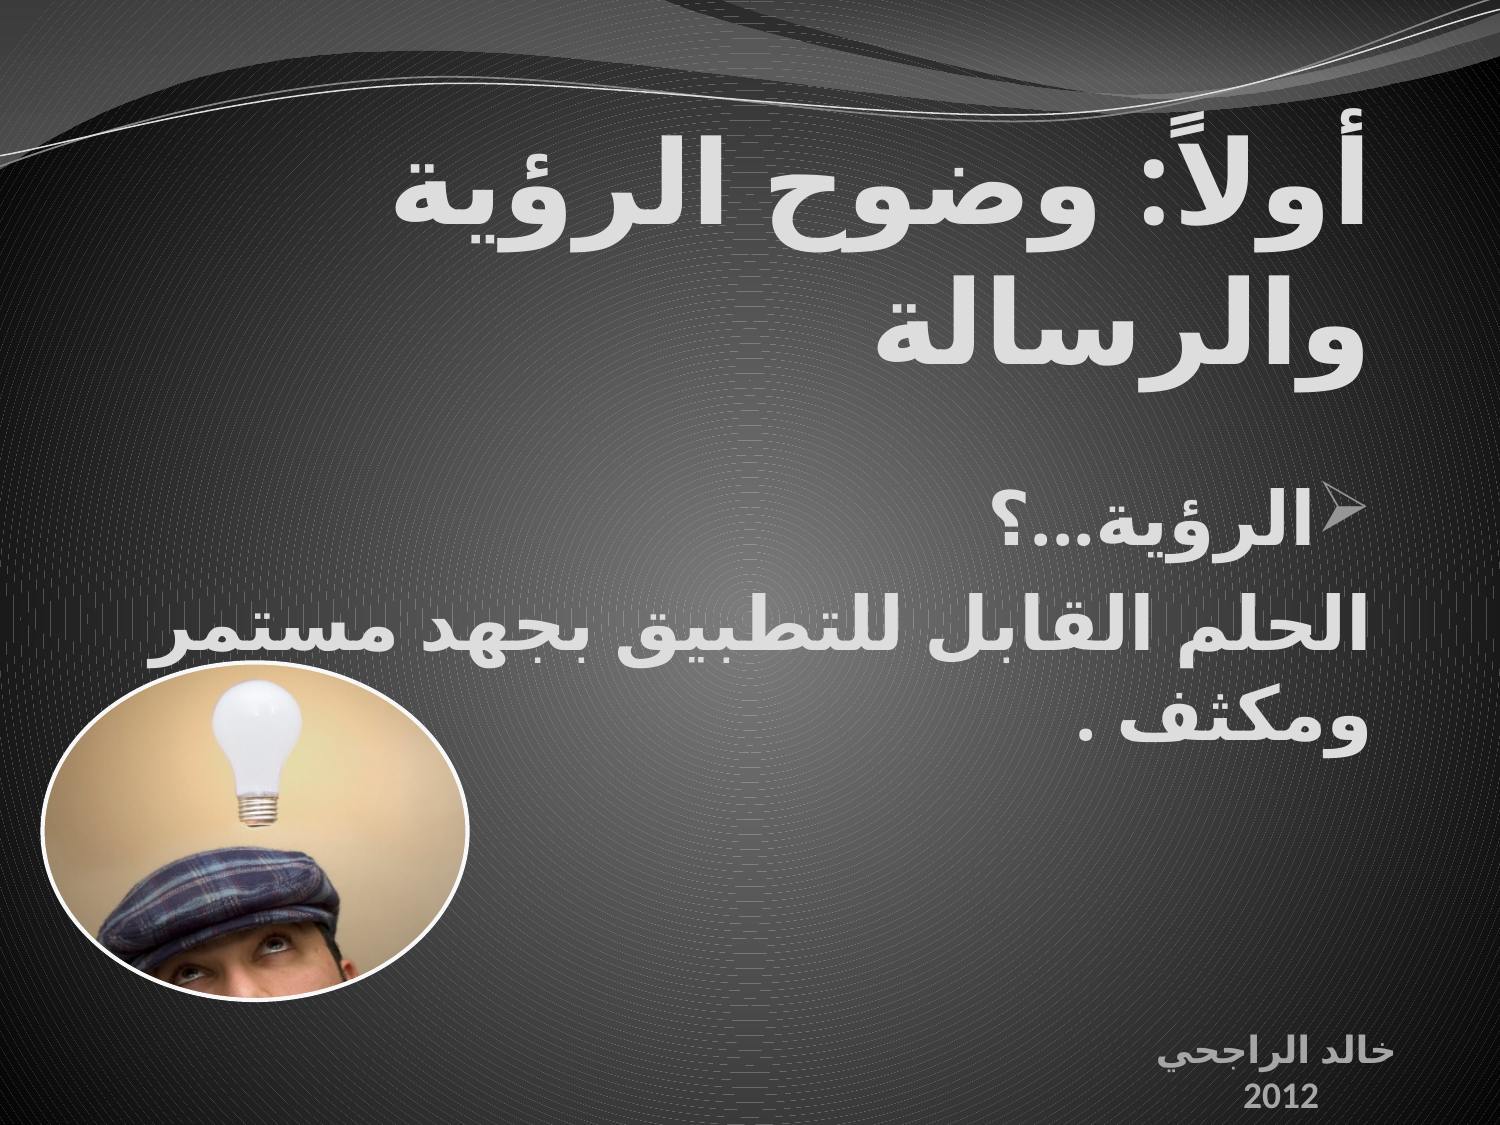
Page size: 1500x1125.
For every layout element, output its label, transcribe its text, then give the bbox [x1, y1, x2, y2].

subtitle الرؤية...؟ الحلم القابل للتطبيق بجهد مستمر ومكثف . [87, 462, 1376, 896]
title أولاً: وضوح الرؤية والرسالة [87, 200, 1376, 388]
text_box خالد الراجحي 2012 [1062, 1018, 1500, 1124]
text_box [40, 660, 470, 1003]
